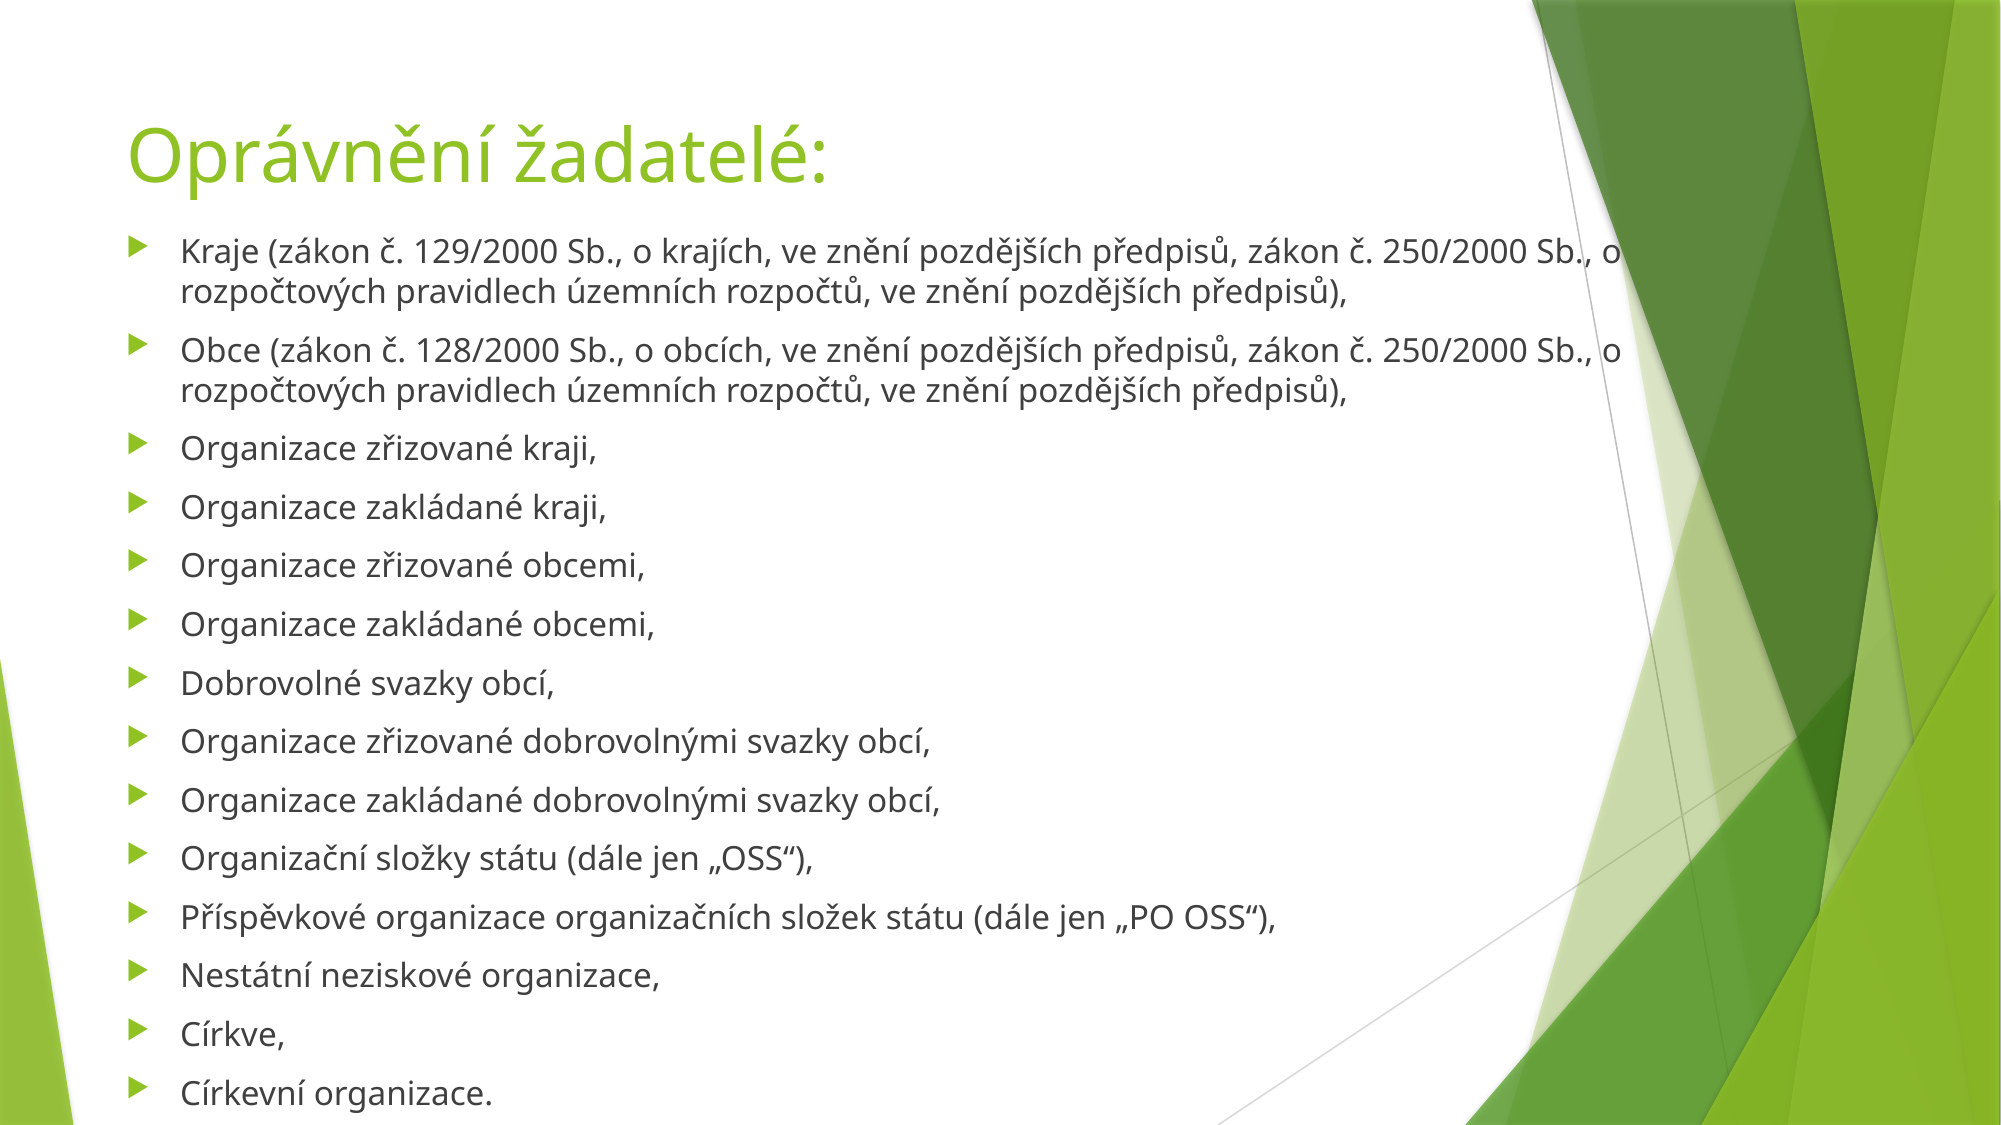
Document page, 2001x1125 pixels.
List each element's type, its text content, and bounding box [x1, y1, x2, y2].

list Kraje (zákon č. 129/2000 Sb., o krajích, ve znění pozdějších předpisů, zákon č. 250/2000 Sb., o rozpočtových pravidlech územních rozpočtů, ve znění pozdějších předpisů), Obce (zákon č. 128/2000 Sb., o obcích, ve znění pozdějších předpisů, zákon č. 250/2000 Sb., o rozpočtových pravidlech územních rozpočtů, ve znění pozdějších předpisů), Organizace zřizované kraji, Organizace zakládané kraji, Organizace zřizované obcemi, Organizace zakládané obcemi, Dobrovolné svazky obcí, Organizace zřizované dobrovolnými svazky obcí, Organizace zakládané dobrovolnými svazky obcí, Organizační složky státu (dále jen „OSS“), Příspěvkové organizace organizačních složek státu (dále jen „PO OSS“), Nestátní neziskové organizace, Církve, Církevní organizace. [111, 222, 1704, 1125]
title Oprávnění žadatelé: [111, 99, 1522, 222]
